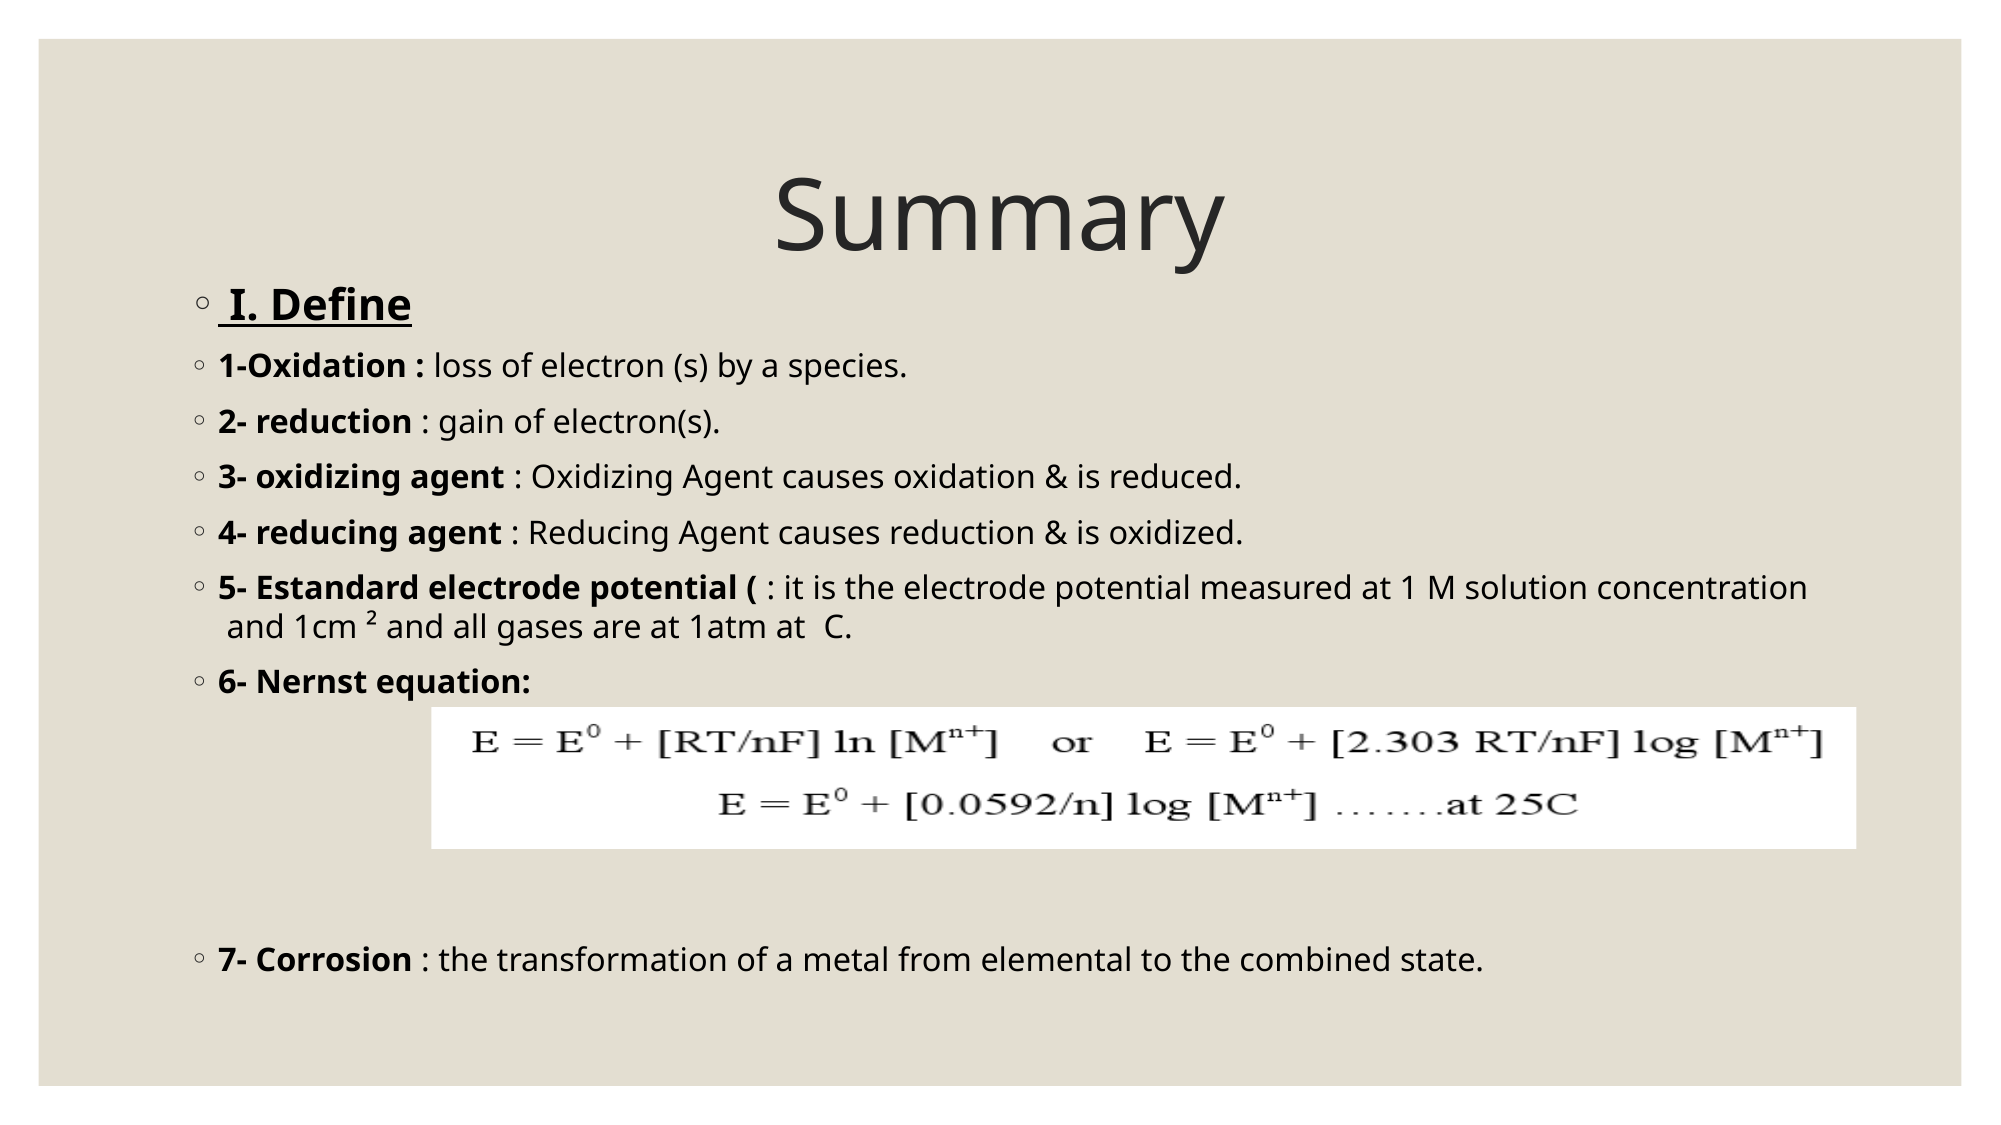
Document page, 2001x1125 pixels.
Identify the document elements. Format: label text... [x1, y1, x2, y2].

picture [431, 707, 1857, 849]
title Summary [174, 105, 1825, 331]
